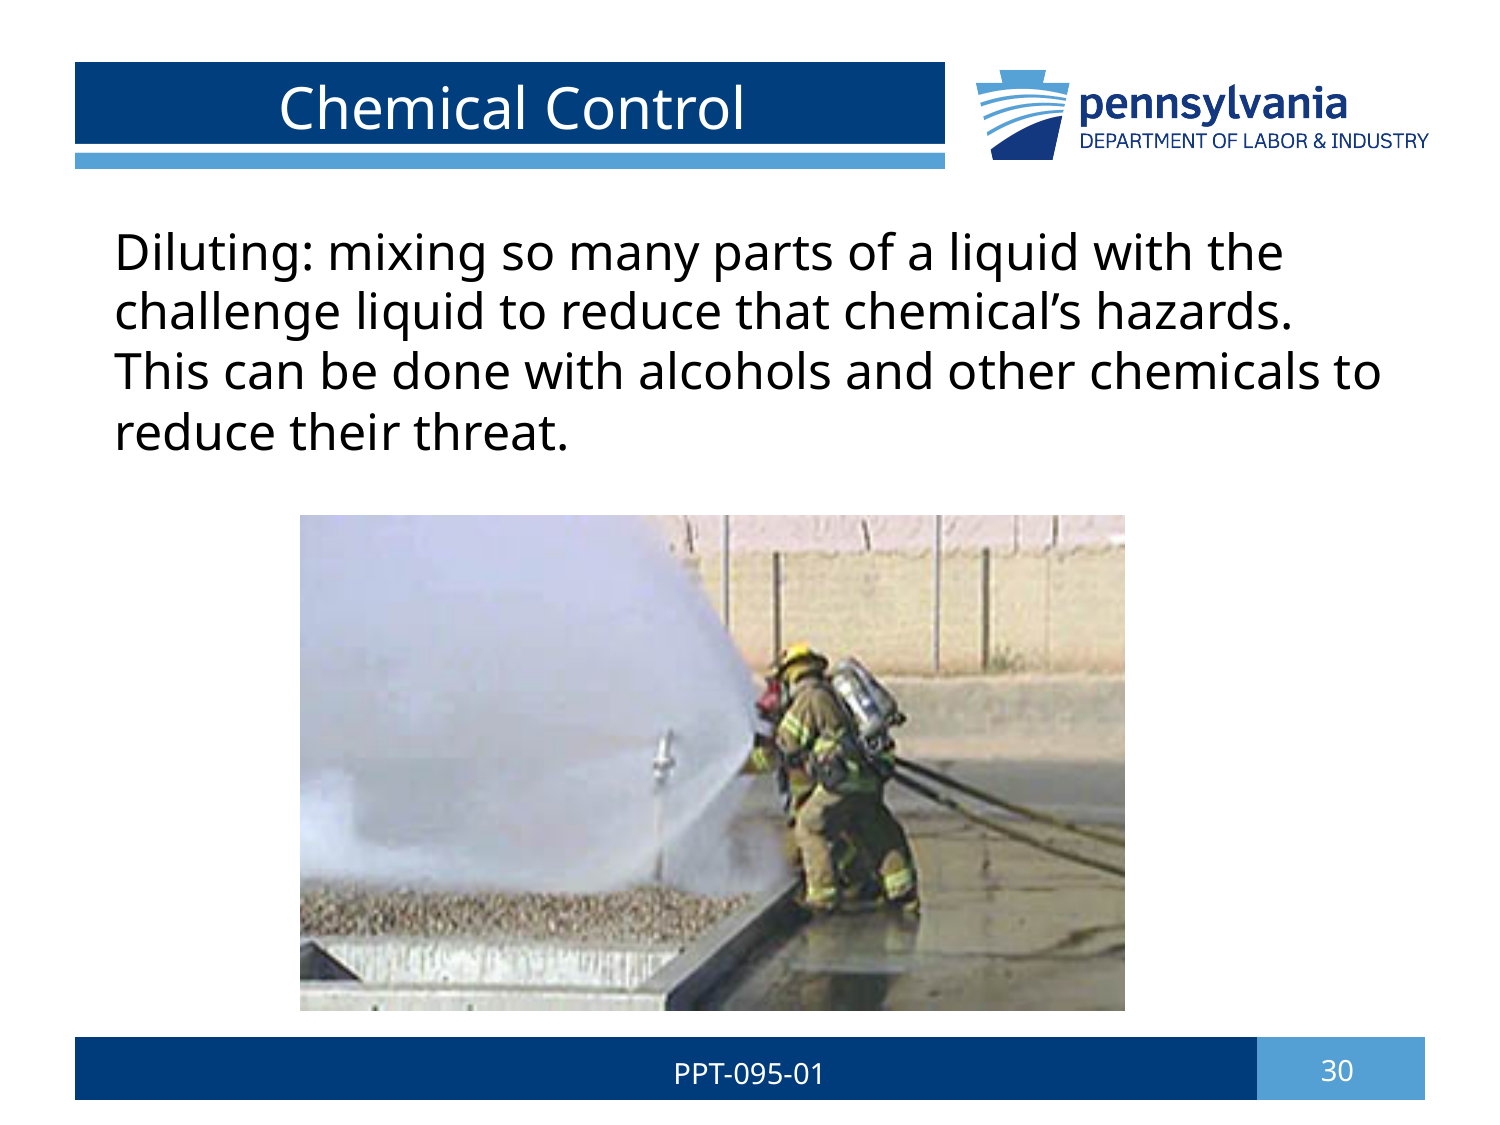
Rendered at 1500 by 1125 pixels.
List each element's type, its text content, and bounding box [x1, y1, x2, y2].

slide_number 30 [1250, 1042, 1425, 1103]
footer PPT-095-01 [512, 1042, 988, 1103]
title Chemical Control [75, 62, 950, 150]
picture [75, 1037, 1425, 1100]
subtitle Diluting: mixing so many parts of a liquid with the challenge liquid to reduce that chemical’s hazards. This can be done with alcohols and other chemicals to reduce their threat. [99, 212, 1400, 525]
picture [75, 62, 1429, 169]
picture [299, 514, 1126, 1011]
